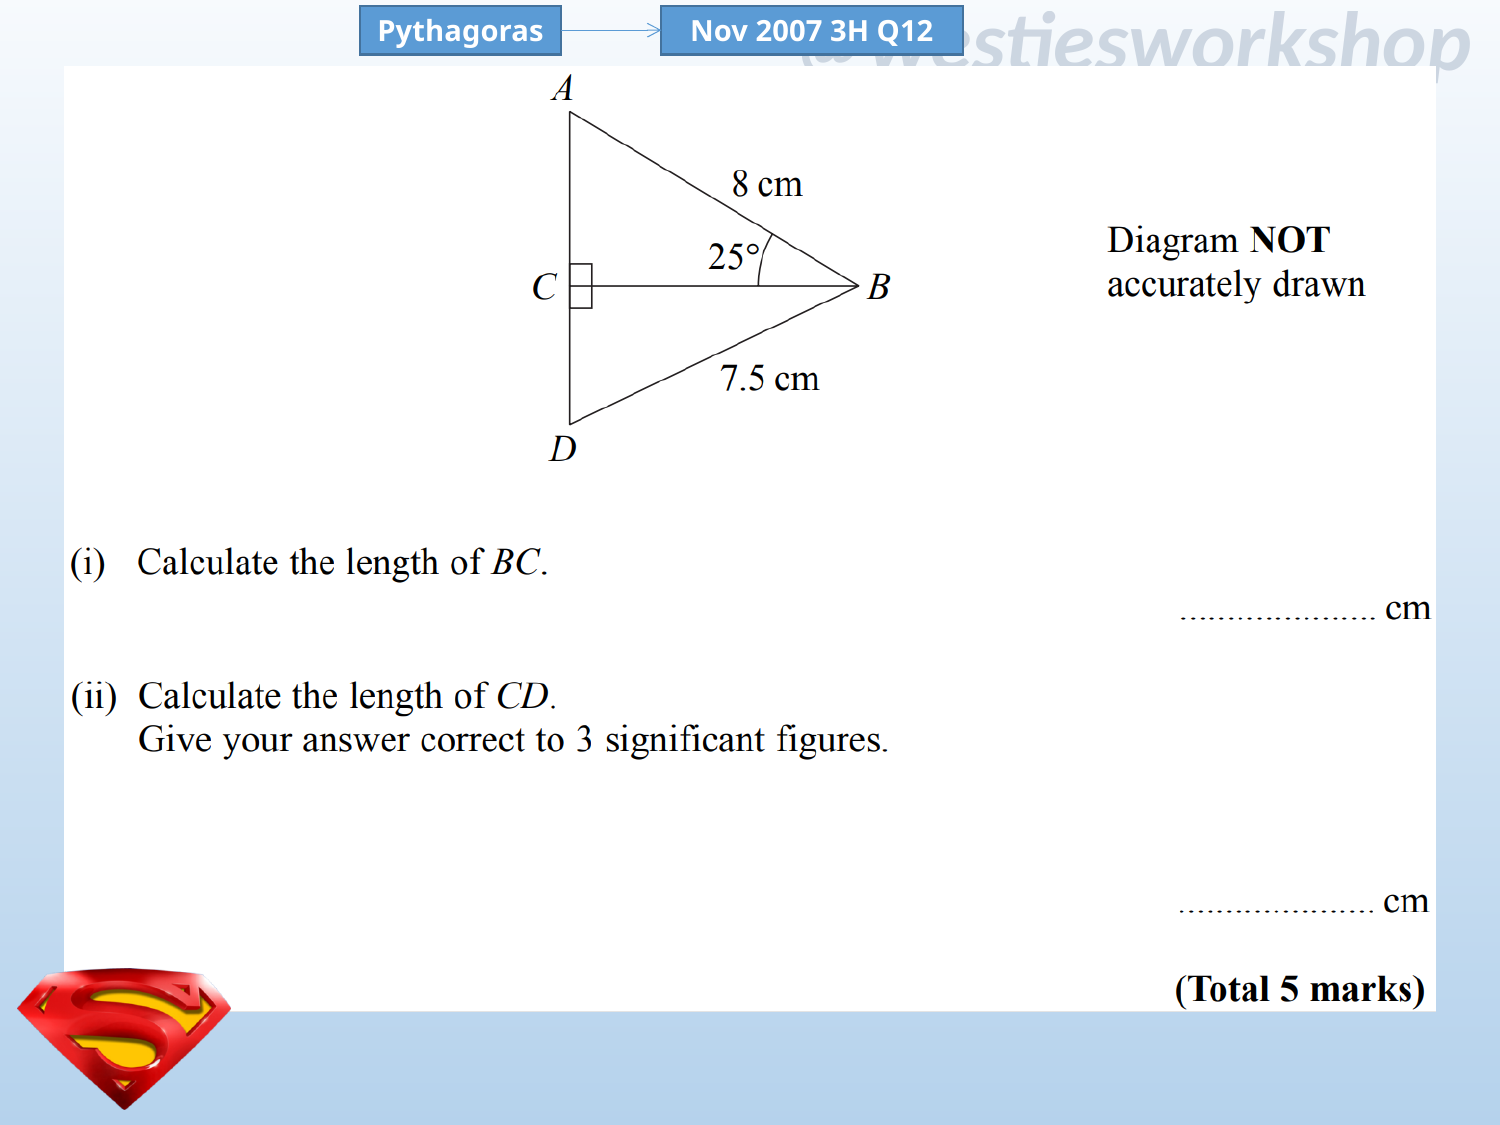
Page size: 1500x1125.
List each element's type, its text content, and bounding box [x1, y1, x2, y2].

text_box Nov 2007 3H Q12 [660, 5, 964, 56]
picture [17, 66, 1436, 1110]
text_box Pythagoras [359, 5, 562, 56]
